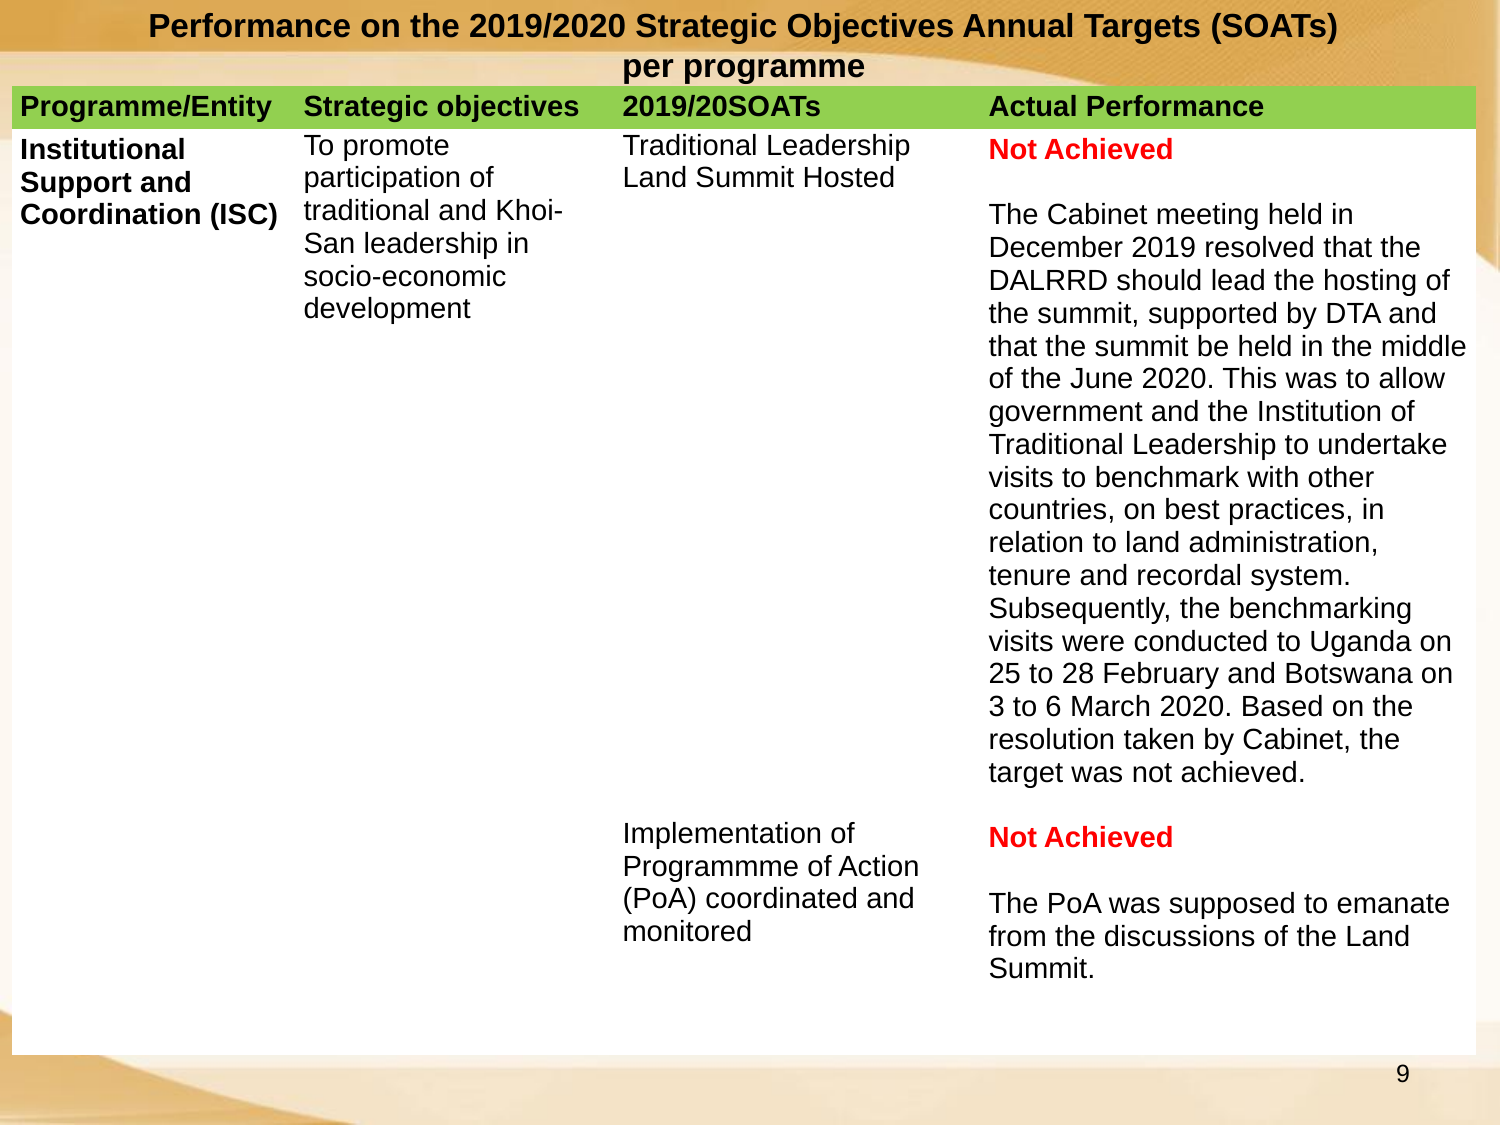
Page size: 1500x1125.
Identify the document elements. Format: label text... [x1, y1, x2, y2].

text_box Performance on the 2019/2020 Strategic Objectives Annual Targets (SOATs) per programme [112, 0, 1376, 90]
table_header Actual Performance [980, 86, 1476, 129]
table_cell Traditional Leadership Land Summit Hosted Implementation of Programmme of Action (PoA) coordinated and monitored [614, 129, 980, 1055]
picture [0, 0, 1500, 1125]
table_header 2019/20SOATs [614, 90, 980, 129]
table_cell To promote participation of traditional and Khoi-San leadership in socio-economic development [295, 129, 614, 1055]
table_cell Not Achieved The Cabinet meeting held in December 2019 resolved that the DALRRD should lead the hosting of the summit, supported by DTA and that the summit be held in the middle of the June 2020. This was to allow government and the Institution of Traditional Leadership to undertake visits to benchmark with other countries, on best practices, in relation to land administration, tenure and recordal system. Subsequently, the benchmarking visits were conducted to Uganda on 25 to 28 February and Botswana on 3 to 6 March 2020. Based on the resolution taken by Cabinet, the target was not achieved. Not Achieved The PoA was supposed to emanate from the discussions of the Land Summit. [980, 129, 1476, 1055]
slide_number 9 [1074, 1042, 1425, 1103]
table_header Programme/Entity [12, 86, 295, 129]
table_header Strategic objectives [295, 90, 614, 129]
table_cell Institutional Support and Coordination (ISC) [12, 129, 295, 1055]
